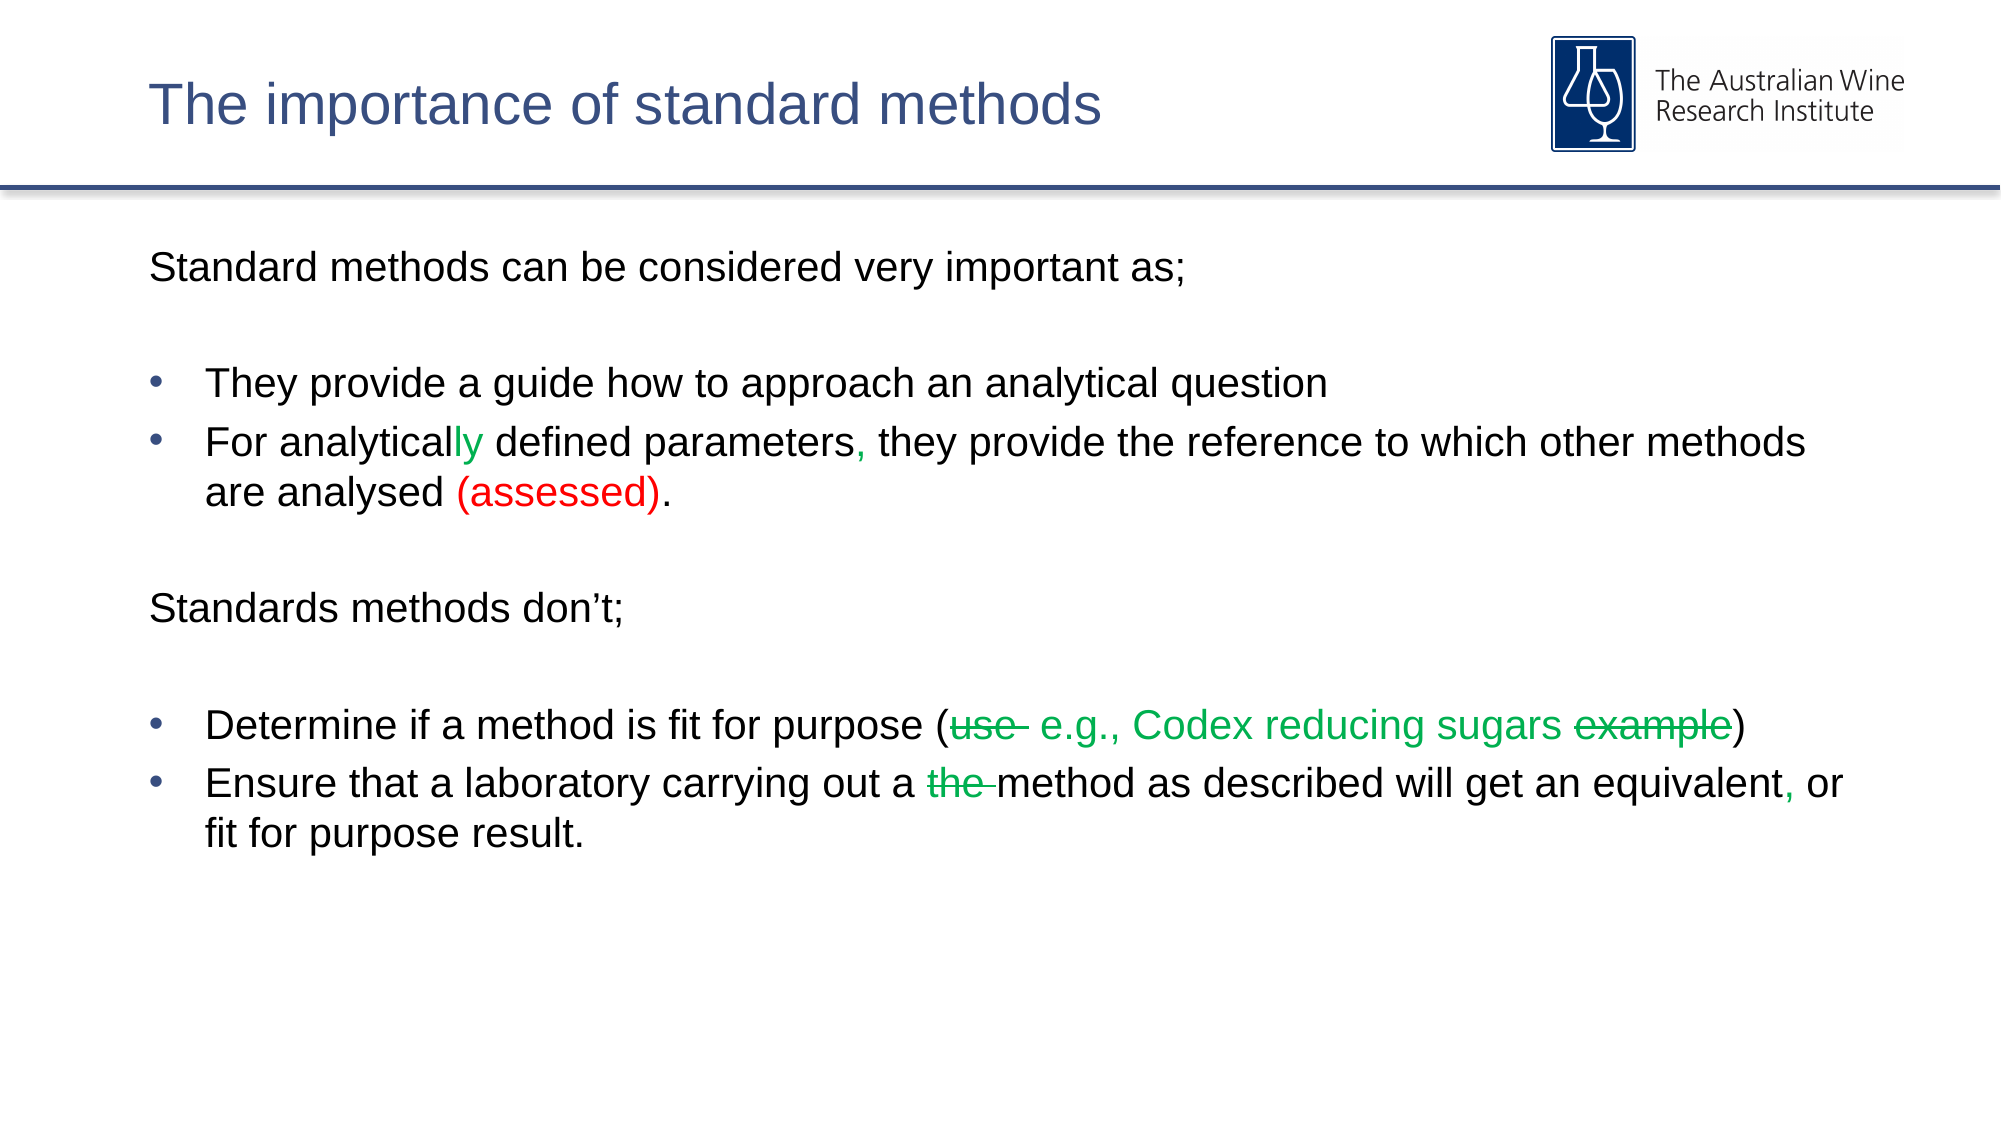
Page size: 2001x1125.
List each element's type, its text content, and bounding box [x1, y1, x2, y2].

picture [1551, 36, 1904, 152]
list Standard methods can be considered very important as; They provide a guide how to approach an analytical question For analytically defined parameters, they provide the reference to which other methods are analysed (assessed). Standards methods don’t; Determine if a method is fit for purpose (use e.g., Codex reducing sugars example) Ensure that a laboratory carrying out a the method as described will get an equivalent, or fit for purpose result. [133, 231, 1867, 1012]
title The importance of standard methods [133, 58, 1469, 141]
